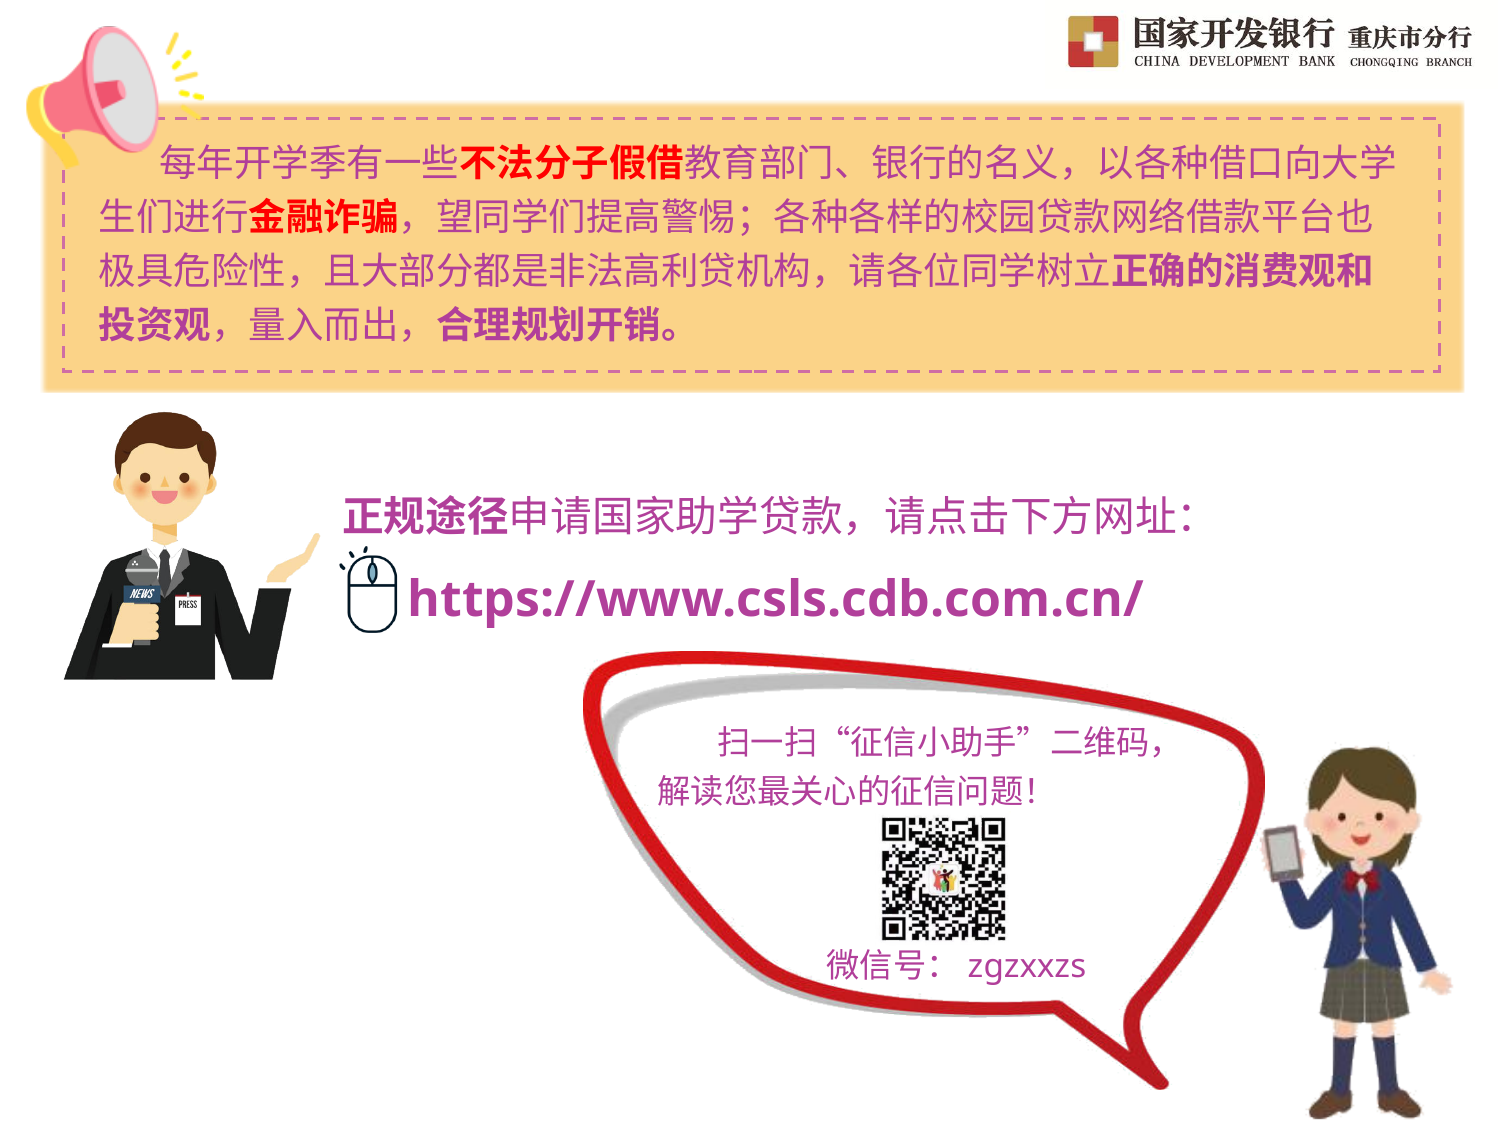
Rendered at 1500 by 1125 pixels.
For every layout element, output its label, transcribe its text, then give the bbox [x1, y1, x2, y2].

text_box https://www.csls.cdb.com.cn/ [404, 559, 1188, 634]
picture [56, 410, 328, 683]
picture [25, 25, 204, 169]
text_box [63, 169, 83, 372]
picture [337, 541, 404, 635]
text_box [204, 117, 1441, 372]
text_box 正规途径申请国家助学贷款，请点击下方网址： [328, 482, 1227, 592]
picture [583, 651, 1500, 1125]
picture [1045, 0, 1498, 89]
text_box [47, 169, 83, 389]
text_box [204, 107, 1460, 389]
text_box 每年开学季有一些不法分子假借教育部门、银行的名义，以各种借口向大学生们进行金融诈骗，望同学们提高警惕；各种各样的校园贷款网络借款平台也极具危险性，且大部分都是非法高利贷机构，请各位同学树立正确的消费观和投资观，量入而出，合理规划开销。 [83, 122, 1422, 402]
